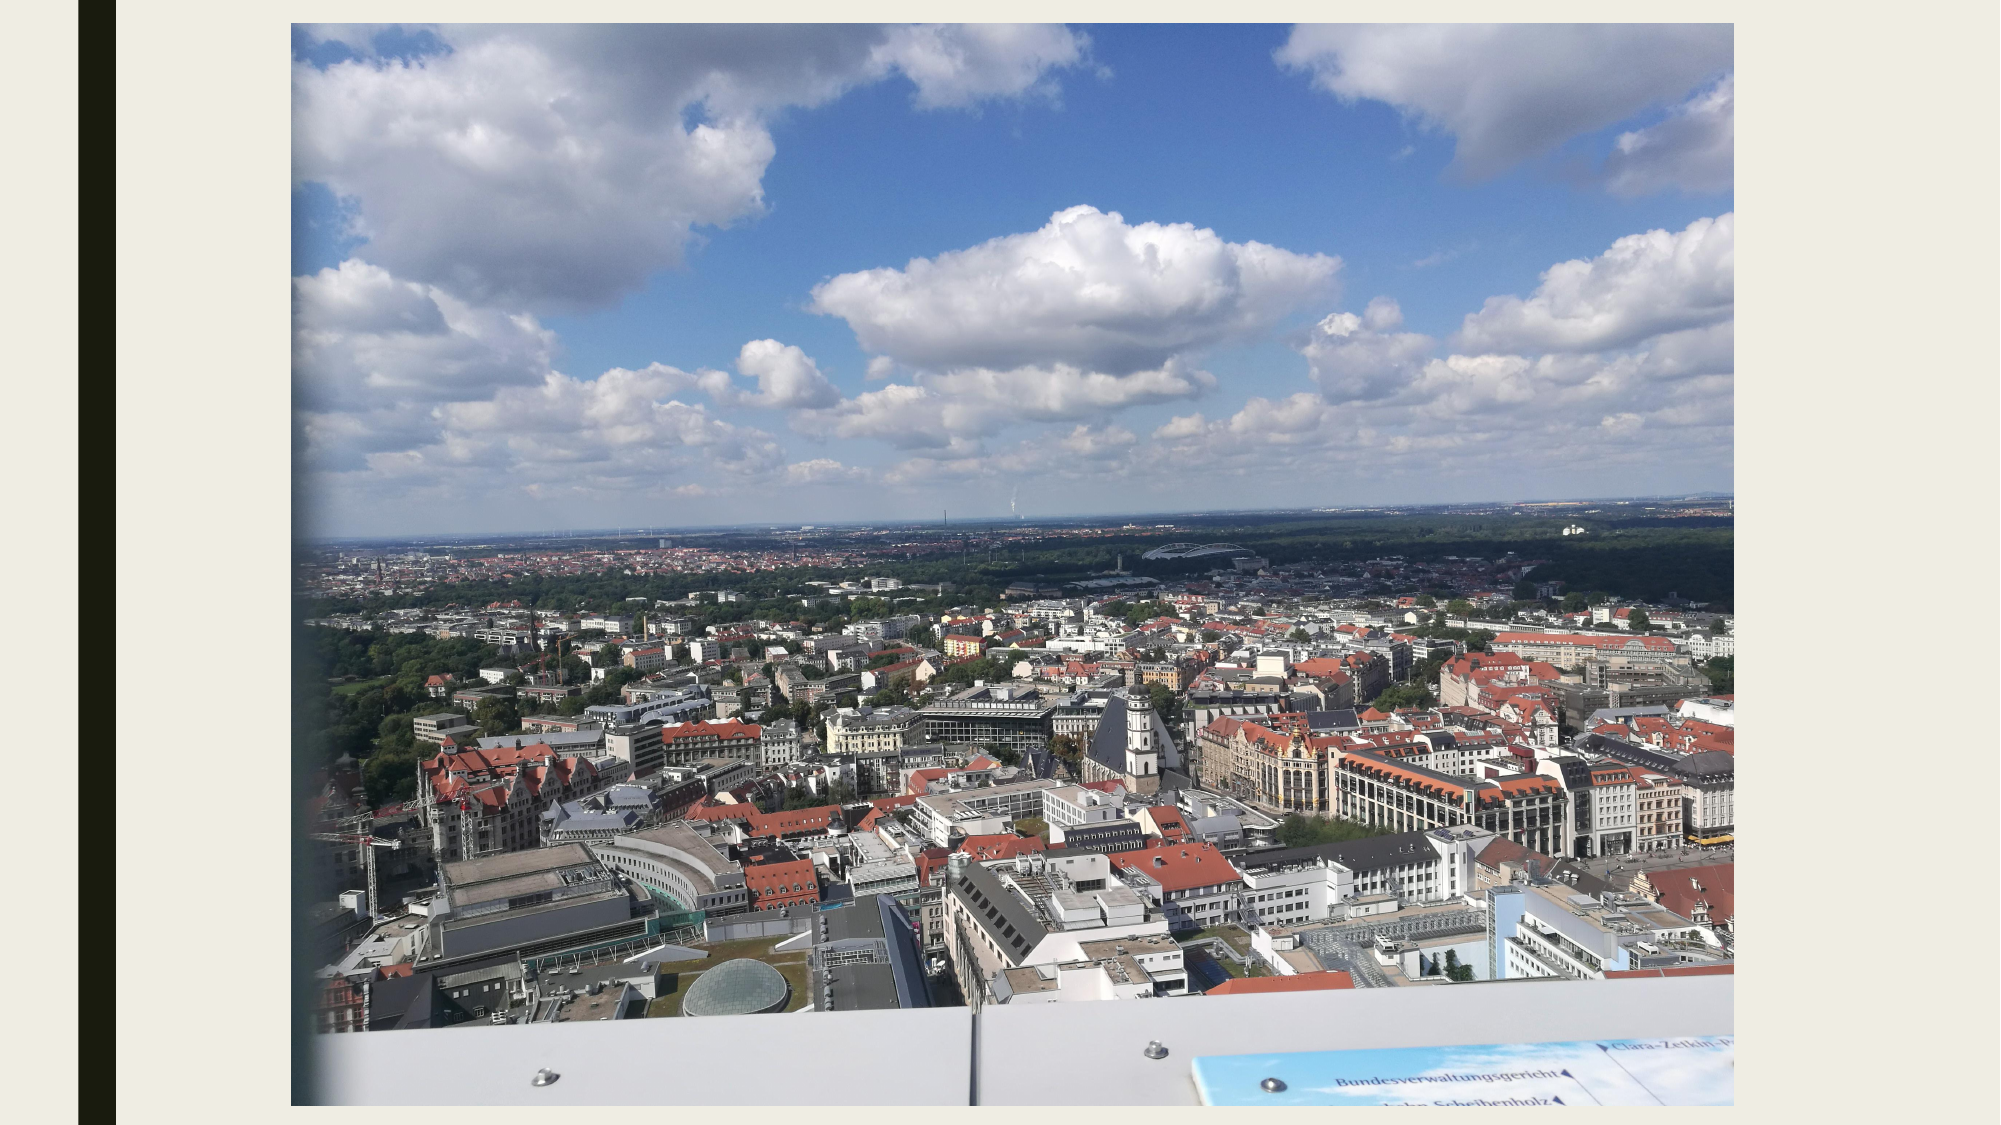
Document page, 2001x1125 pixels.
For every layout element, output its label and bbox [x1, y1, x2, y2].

list [290, 23, 1734, 1106]
